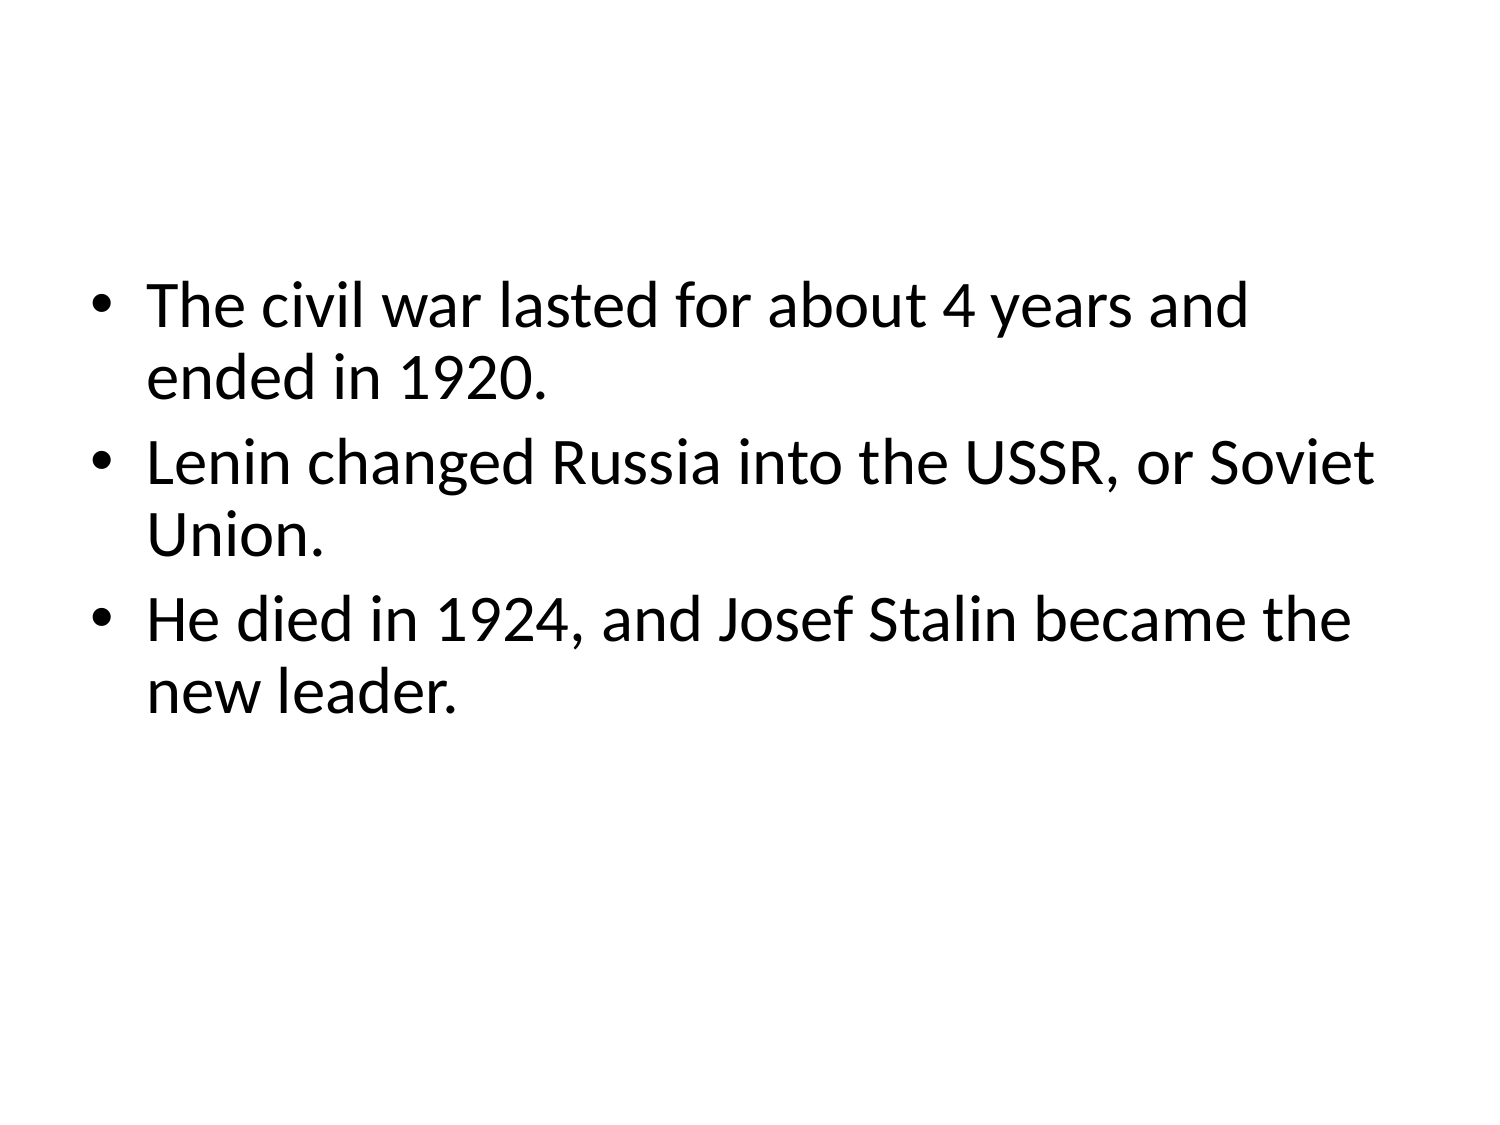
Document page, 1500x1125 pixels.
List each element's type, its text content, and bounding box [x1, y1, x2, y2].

list The civil war lasted for about 4 years and ended in 1920. Lenin changed Russia into the USSR, or Soviet Union. He died in 1924, and Josef Stalin became the new leader. [75, 262, 1425, 1005]
